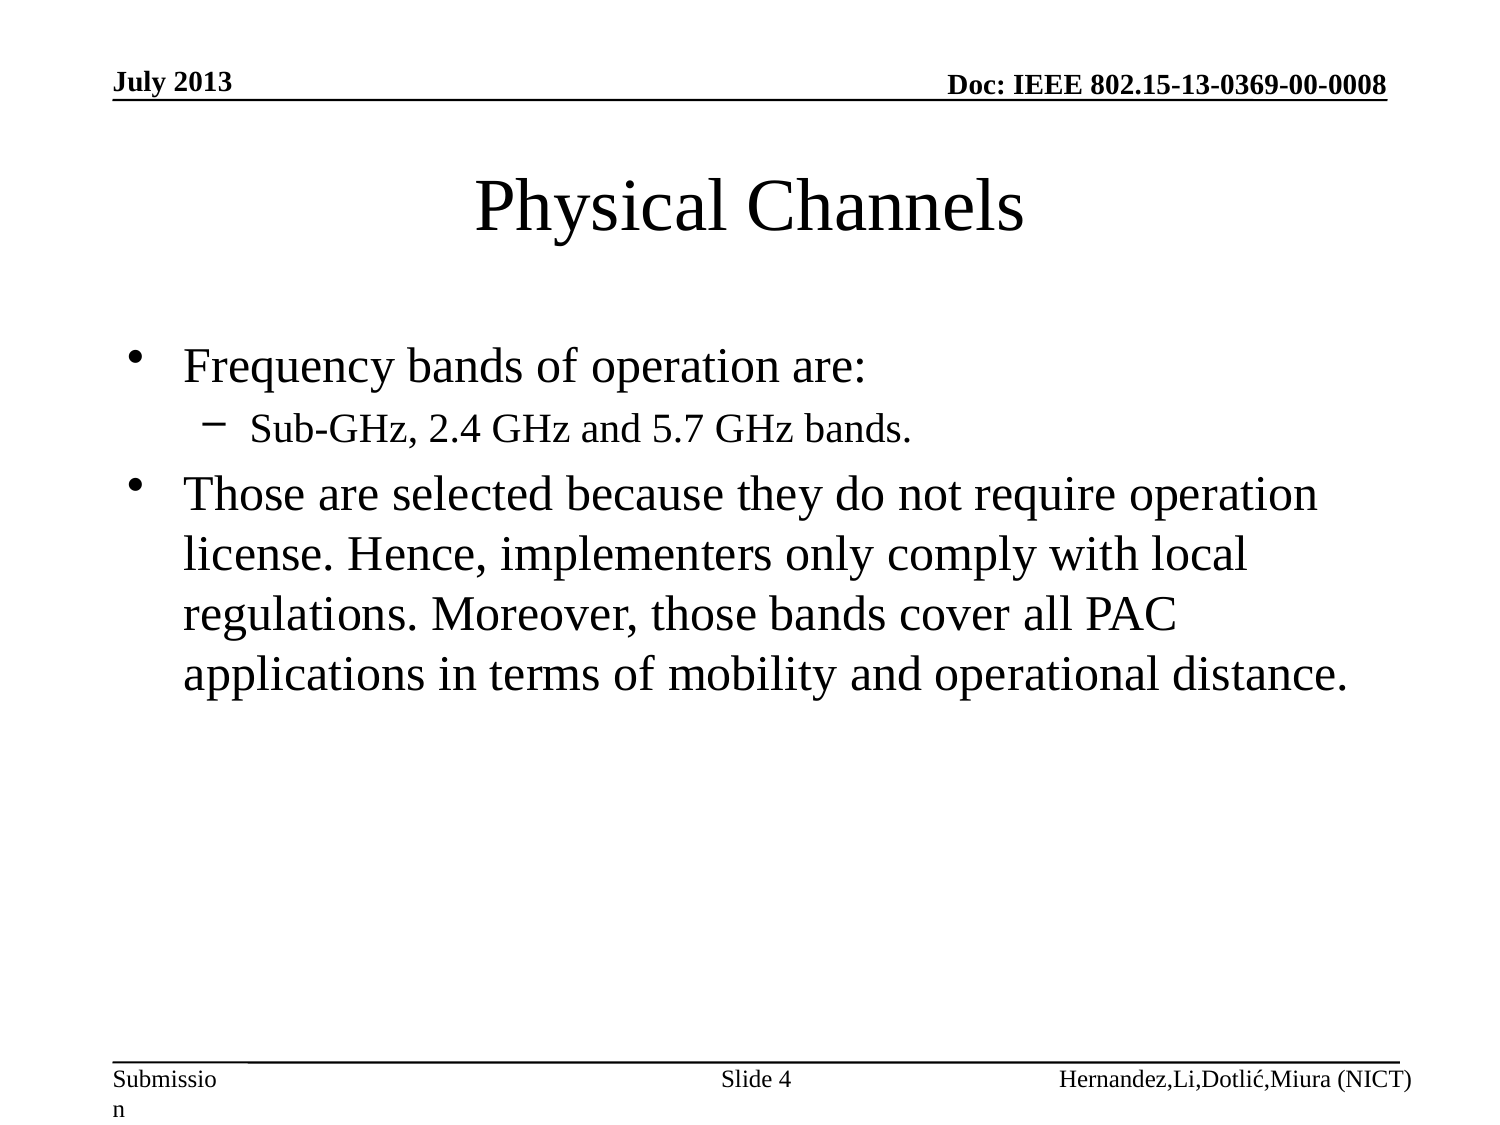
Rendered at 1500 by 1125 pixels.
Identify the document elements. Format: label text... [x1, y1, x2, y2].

footer Hernandez,Li,Dotlić,Miura (NICT) [899, 1061, 1413, 1093]
title Physical Channels [112, 112, 1388, 288]
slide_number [112, 61, 376, 98]
slide_number Slide 4 [711, 1061, 801, 1093]
list Frequency bands of operation are: Sub-GHz, 2.4 GHz and 5.7 GHz bands. Those are selected because they do not require operation license. Hence, implementers only comply with local regulations. Moreover, those bands cover all PAC applications in terms of mobility and operational distance. [112, 324, 1388, 1001]
